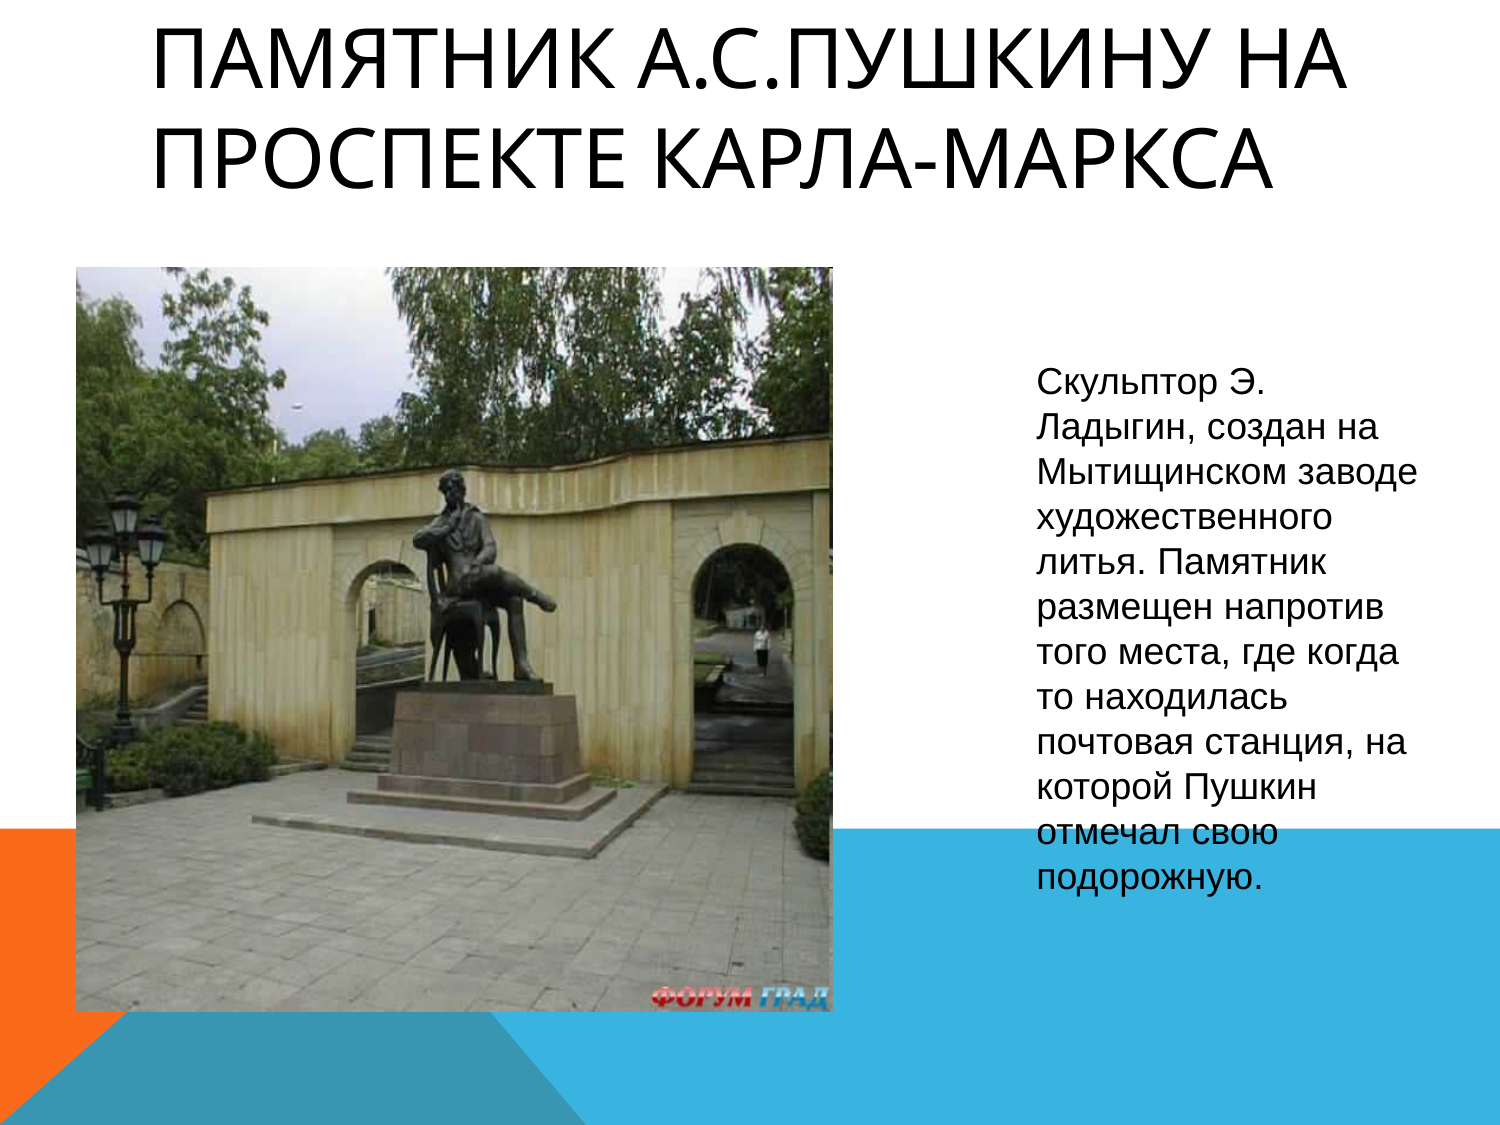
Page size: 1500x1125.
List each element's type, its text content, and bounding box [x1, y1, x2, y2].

text_box Скульптор Э. Ладыгин, создан на Мытищинском заводе художественного литья. Памятник размещен напротив того места, где когда то находилась почтовая станция, на которой Пушкин отмечал свою подорожную. [1021, 349, 1436, 905]
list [76, 266, 834, 1012]
title Памятник А.С.Пушкину на проспекте Карла-Маркса [134, 59, 1369, 150]
